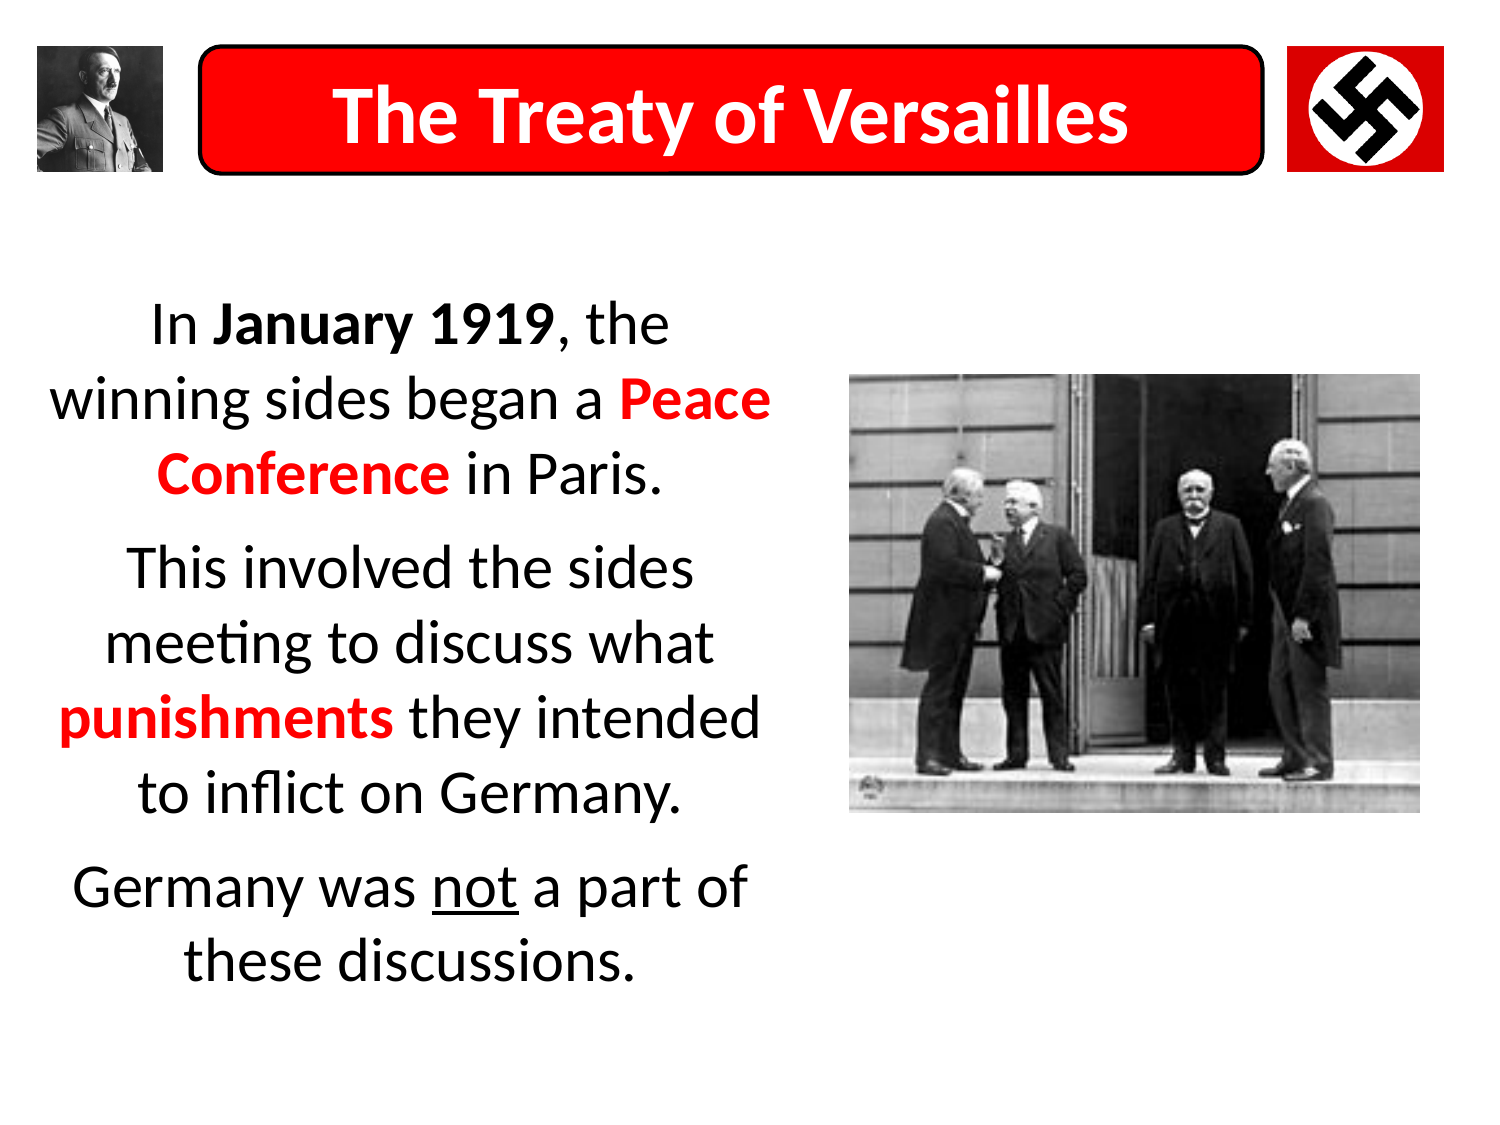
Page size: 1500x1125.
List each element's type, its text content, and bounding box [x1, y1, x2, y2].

text_box In January 1919, the winning sides began a Peace Conference in Paris. This involved the sides meeting to discuss what punishments they intended to inflict on Germany. Germany was not a part of these discussions. [34, 275, 788, 1002]
picture [1287, 46, 1444, 172]
picture [37, 46, 163, 172]
text_box The Treaty of Versailles [197, 44, 1265, 176]
picture [849, 374, 1420, 813]
